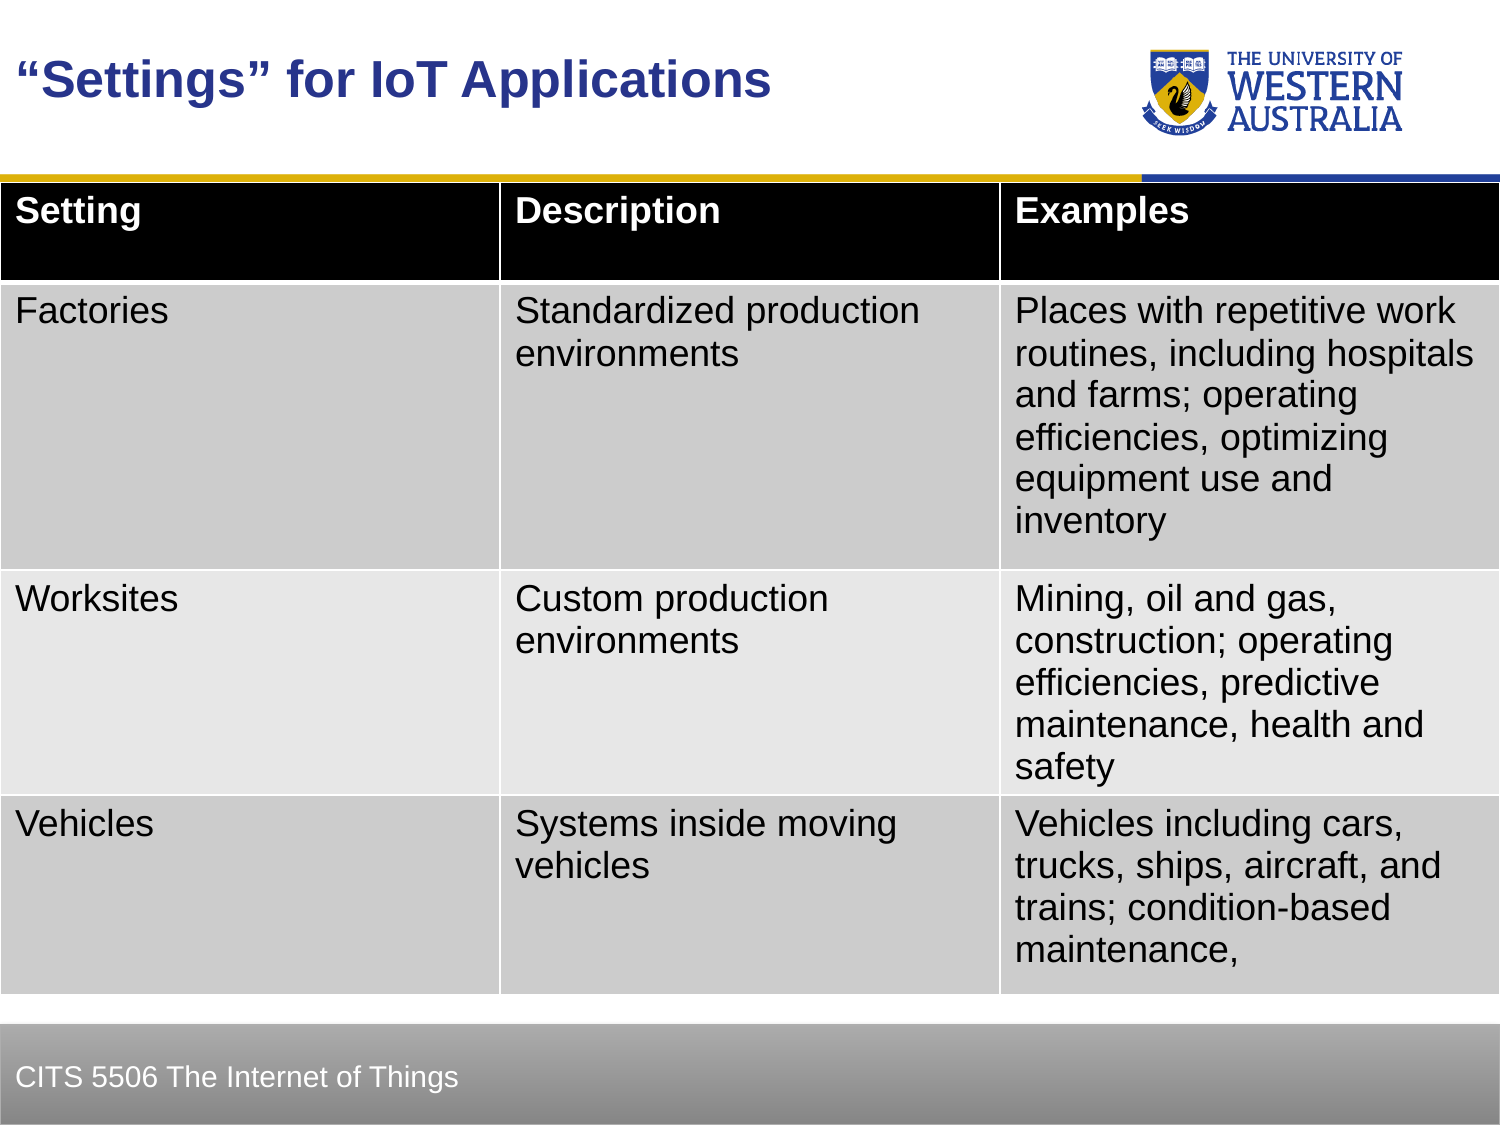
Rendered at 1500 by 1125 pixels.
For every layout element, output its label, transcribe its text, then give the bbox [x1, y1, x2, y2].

table_cell Custom production environments [501, 571, 999, 794]
table_cell Factories [1, 285, 499, 569]
table_cell Standardized production environments [501, 285, 999, 569]
table_header Setting [1, 183, 499, 280]
table_cell Vehicles including cars, trucks, ships, aircraft, and trains; condition-based maintenance, [1001, 796, 1499, 994]
list “Settings” for IoT Applications [0, 37, 1138, 175]
footer [62, 1037, 938, 1125]
picture [0, 0, 1500, 182]
slide_number 16 [1100, 1025, 1450, 1125]
table_header Description [501, 183, 999, 280]
table_cell Worksites [1, 571, 499, 794]
table_header Examples [1001, 183, 1499, 280]
table_cell Systems inside moving vehicles [501, 796, 999, 994]
table_cell Mining, oil and gas, construction; operating efficiencies, predictive maintenance, health and safety [1001, 571, 1499, 794]
table_cell Vehicles [1, 796, 499, 994]
table_cell Places with repetitive work routines, including hospitals and farms; operating efficiencies, optimizing equipment use and inventory [1001, 285, 1499, 569]
